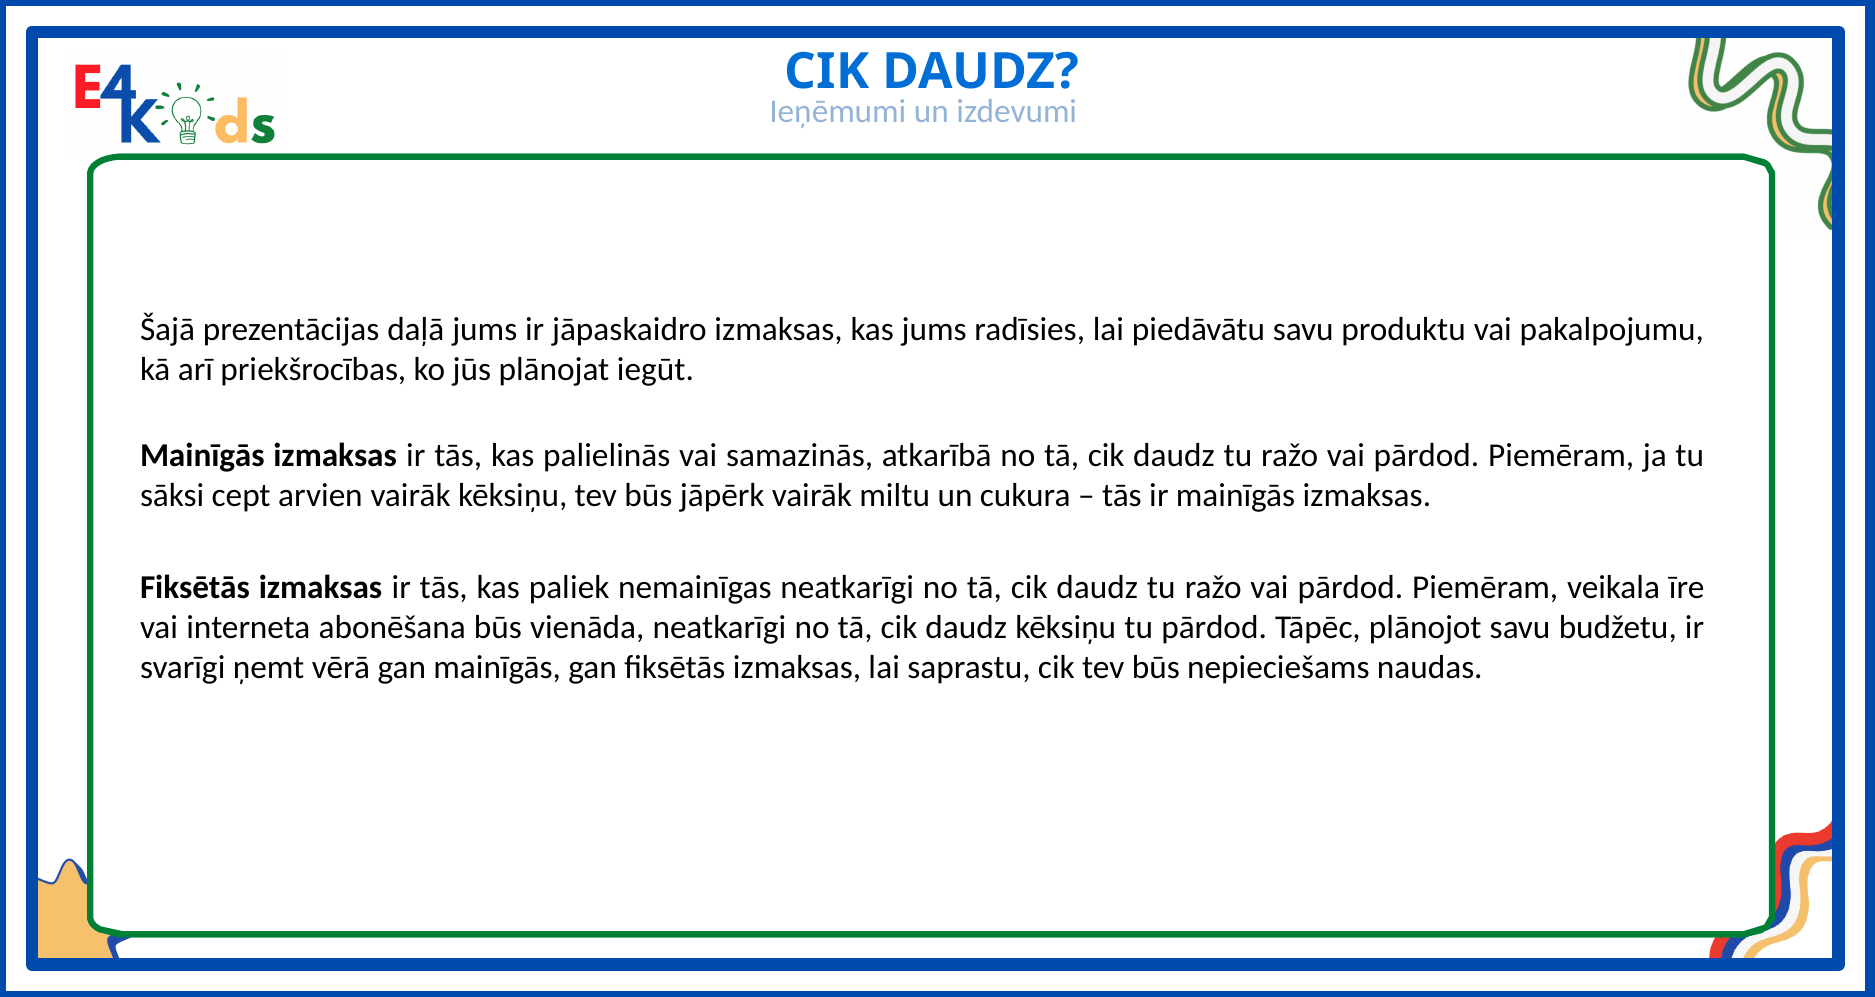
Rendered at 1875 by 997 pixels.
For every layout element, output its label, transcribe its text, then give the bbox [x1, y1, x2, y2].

picture [38, 851, 145, 958]
picture [1687, 785, 1832, 958]
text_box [90, 156, 1773, 935]
text_box CIK DAUDZ? [689, 35, 1173, 99]
picture [62, 48, 289, 161]
text_box Ieņēmumi un izdevumi [682, 81, 1165, 137]
picture [1684, 38, 1832, 236]
